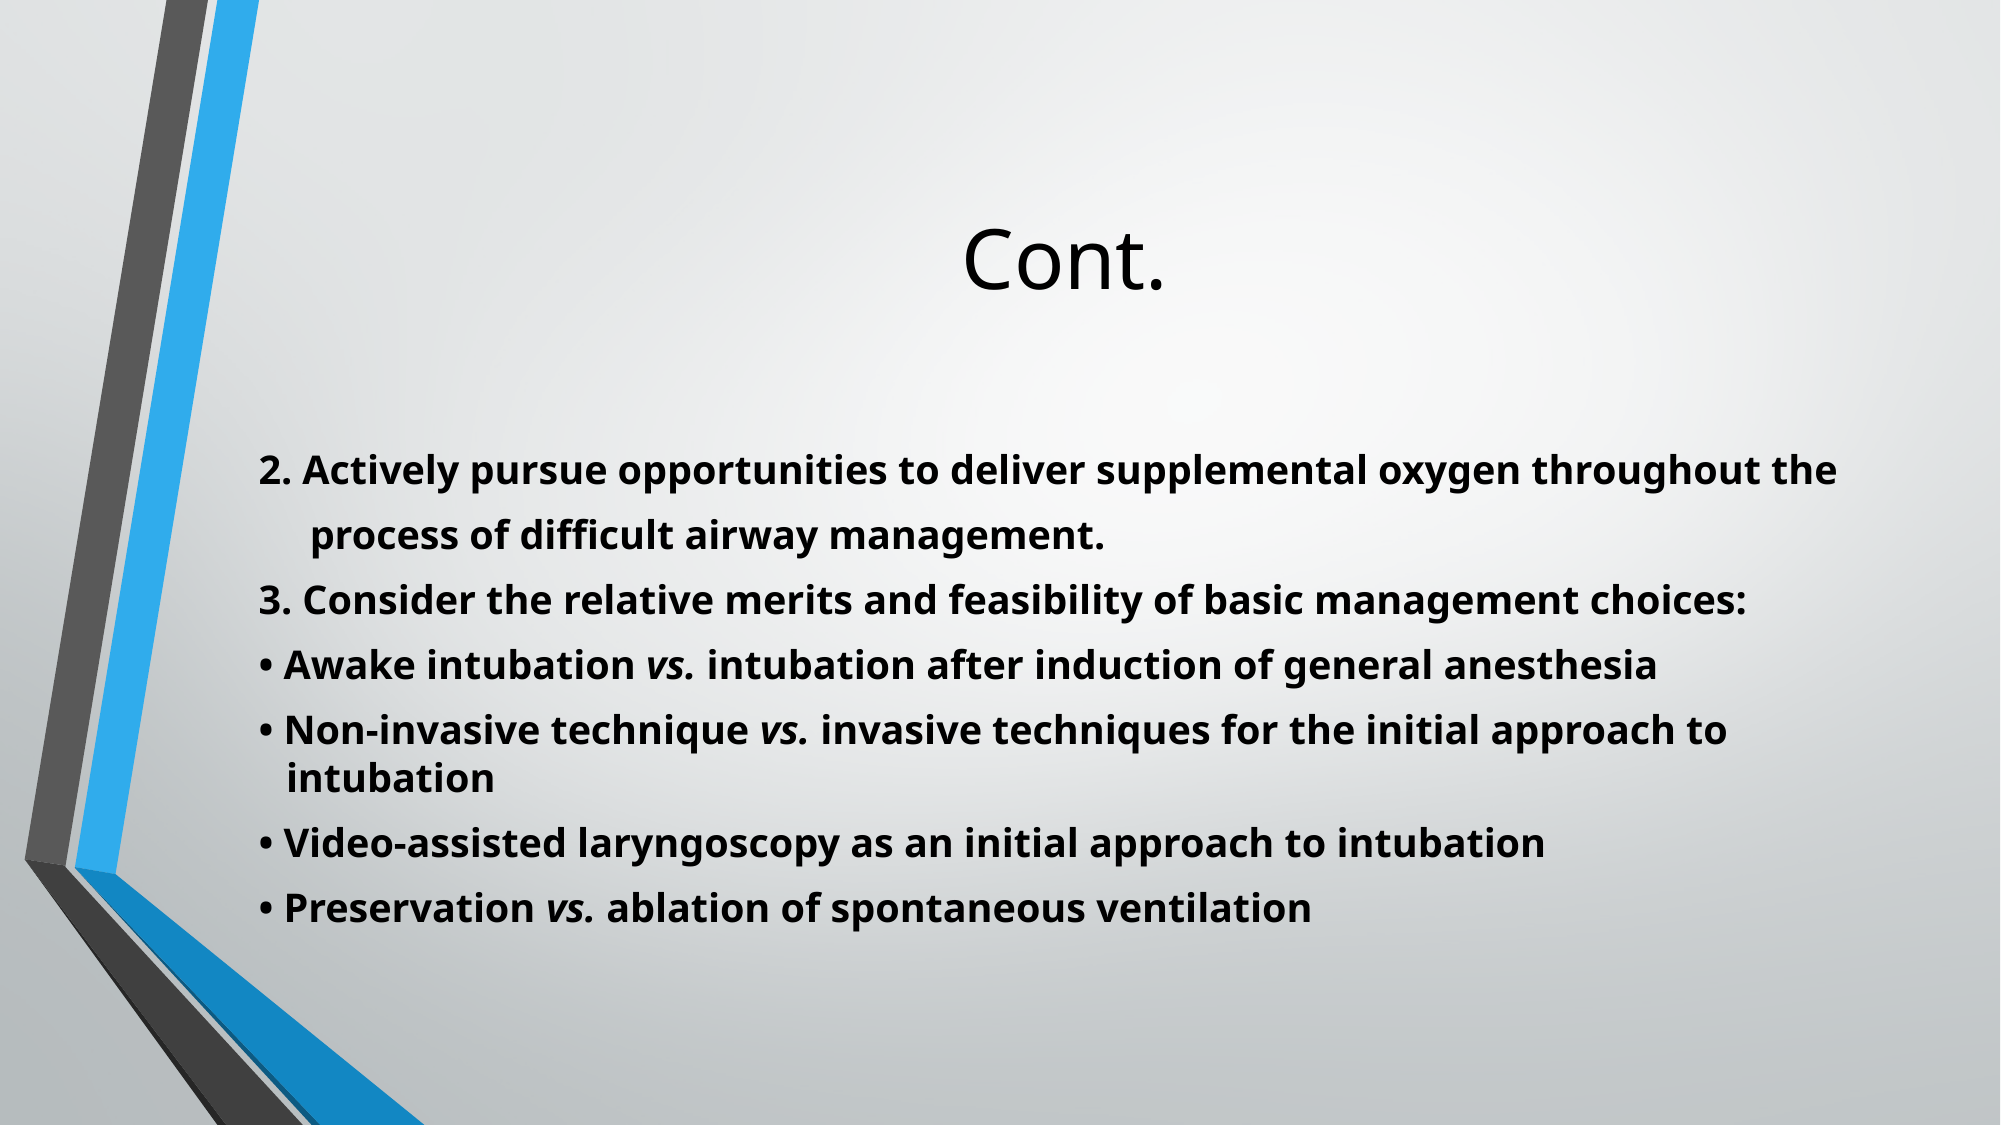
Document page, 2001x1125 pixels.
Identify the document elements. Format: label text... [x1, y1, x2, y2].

list 2. Actively pursue opportunities to deliver supplemental oxygen throughout the process of difficult airway management. 3. Consider the relative merits and feasibility of basic management choices: • Awake intubation vs. intubation after induction of general anesthesia • Non-invasive technique vs. invasive techniques for the initial approach to intubation • Video-assisted laryngoscopy as an initial approach to intubation • Preservation vs. ablation of spontaneous ventilation [243, 437, 1887, 950]
title Cont. [243, 112, 1887, 400]
